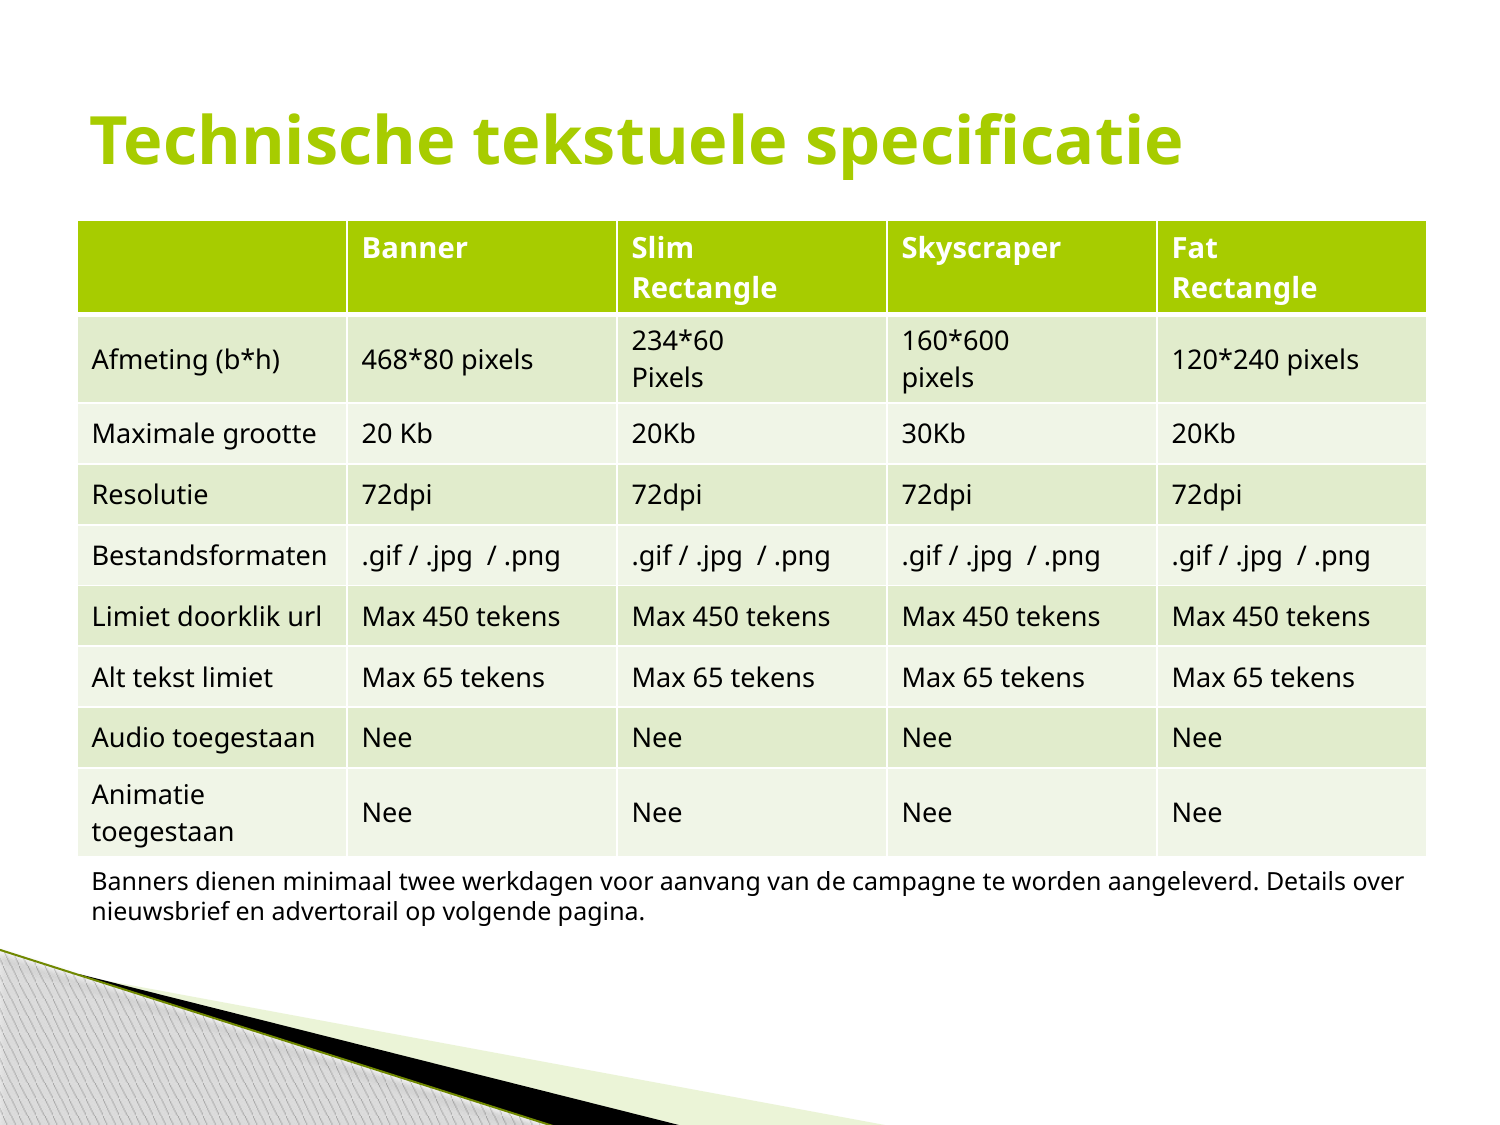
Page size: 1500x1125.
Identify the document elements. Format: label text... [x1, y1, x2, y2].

table_cell Animatie toegestaan [78, 769, 346, 856]
title Technische tekstuele specificatie [75, 45, 1425, 233]
table_cell Alt tekst limiet [78, 647, 346, 706]
table_cell 20 Kb [348, 404, 616, 463]
table_cell 234*60 Pixels [618, 317, 886, 402]
table_cell 468*80 pixels [348, 317, 616, 402]
table_cell 30Kb [888, 404, 1156, 463]
table_cell Resolutie [78, 465, 346, 524]
table_cell Max 450 tekens [888, 586, 1156, 645]
table_cell Nee [1158, 769, 1426, 856]
table_cell Nee [1158, 708, 1426, 767]
table_cell 120*240 pixels [1158, 317, 1426, 402]
table_cell Audio toegestaan [78, 708, 346, 767]
table_cell Max 450 tekens [618, 586, 886, 645]
table_cell 160*600 pixels [888, 317, 1156, 402]
table_cell Nee [888, 769, 1156, 856]
table_cell Nee [888, 708, 1156, 767]
table_cell Max 65 tekens [348, 647, 616, 706]
table_header [78, 233, 346, 312]
table_header Banner [348, 233, 616, 312]
table_cell 20Kb [1158, 404, 1426, 463]
table_cell Max 450 tekens [348, 586, 616, 645]
table_cell .gif / .jpg / .png [348, 526, 616, 585]
table_cell .gif / .jpg / .png [1158, 526, 1426, 585]
table_cell Nee [618, 708, 886, 767]
table_cell Bestandsformaten [78, 526, 346, 585]
table_cell Limiet doorklik url [78, 586, 346, 645]
table_cell Nee [348, 769, 616, 856]
table_cell 72dpi [348, 465, 616, 524]
table_cell Afmeting (b*h) [78, 317, 346, 402]
table_cell 72dpi [888, 465, 1156, 524]
table_cell Max 65 tekens [618, 647, 886, 706]
table_header Fat Rectangle [1158, 221, 1426, 312]
table_cell 72dpi [1158, 465, 1426, 524]
table_cell 20Kb [618, 404, 886, 463]
table_cell Maximale grootte [78, 404, 346, 463]
table_header Skyscraper [888, 233, 1156, 312]
text_box Banners dienen minimaal twee werkdagen voor aanvang van de campagne te worden aangeleverd. Details over nieuwsbrief en advertorail op volgende pagina. [76, 857, 1425, 933]
table_cell Max 65 tekens [888, 647, 1156, 706]
table_cell Nee [348, 708, 616, 767]
table_header Slim Rectangle [618, 233, 886, 312]
table_cell .gif / .jpg / .png [888, 526, 1156, 585]
table_cell 72dpi [618, 465, 886, 524]
table_cell .gif / .jpg / .png [618, 526, 886, 585]
table_cell Nee [618, 769, 886, 856]
table_cell Max 65 tekens [1158, 647, 1426, 706]
table_cell Max 450 tekens [1158, 586, 1426, 645]
